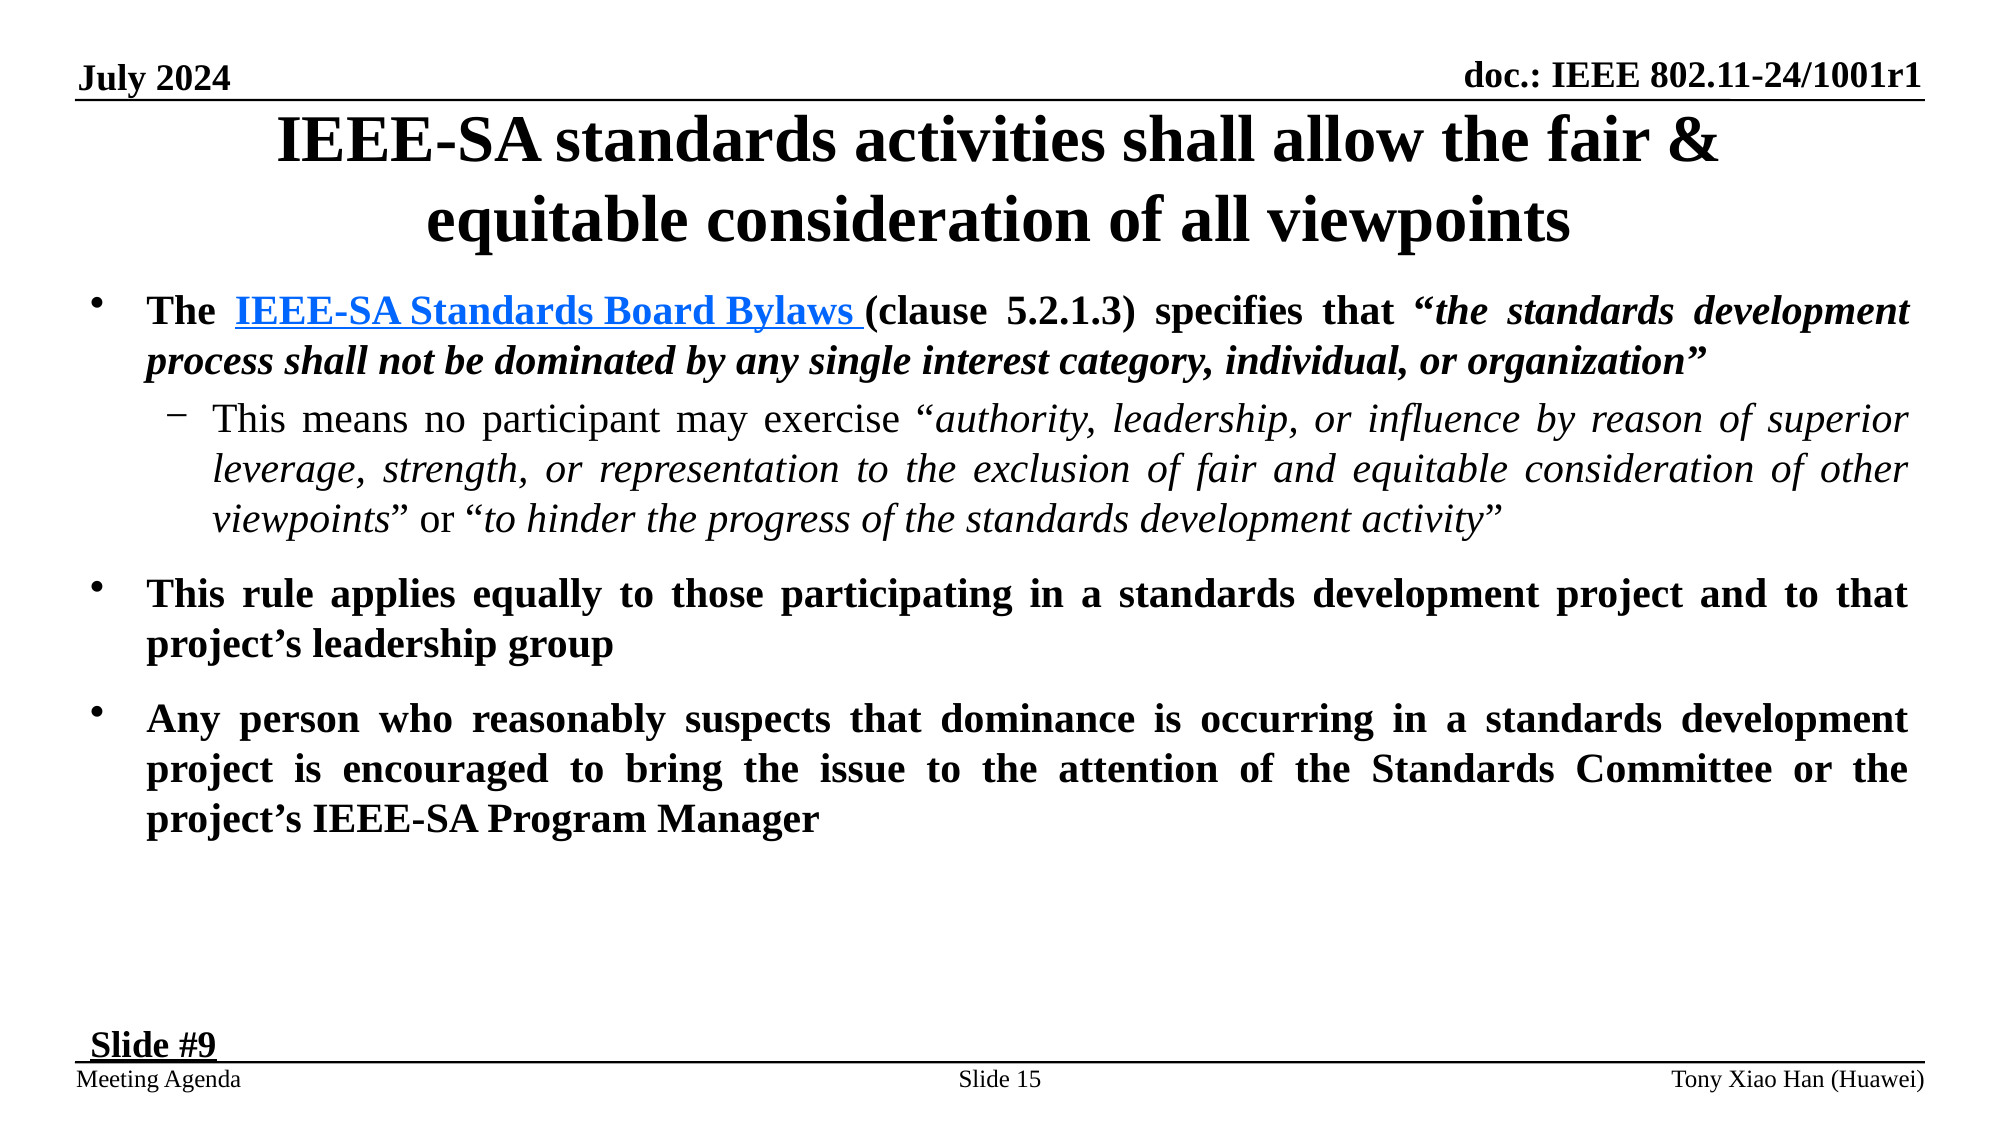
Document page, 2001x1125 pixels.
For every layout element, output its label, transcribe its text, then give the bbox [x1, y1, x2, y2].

text_box IEEE-SA standards activities shall allow the fair & equitable consideration of all viewpoints [75, 87, 1925, 263]
text_box Slide #9 [75, 1012, 232, 1073]
list The IEEE-SA Standards Board Bylaws (clause 5.2.1.3) specifies that “the standards development process shall not be dominated by any single interest category, individual, or organization” This means no participant may exercise “authority, leadership, or influence by reason of superior leverage, strength, or representation to the exclusion of fair and equitable consideration of other viewpoints” or “to hinder the progress of the standards development activity” This rule applies equally to those participating in a standards development project and to that project’s leadership group Any person who reasonably suspects that dominance is occurring in a standards development project is encouraged to bring the issue to the attention of the Standards Committee or the project’s IEEE-SA Program Manager [75, 275, 1925, 1038]
